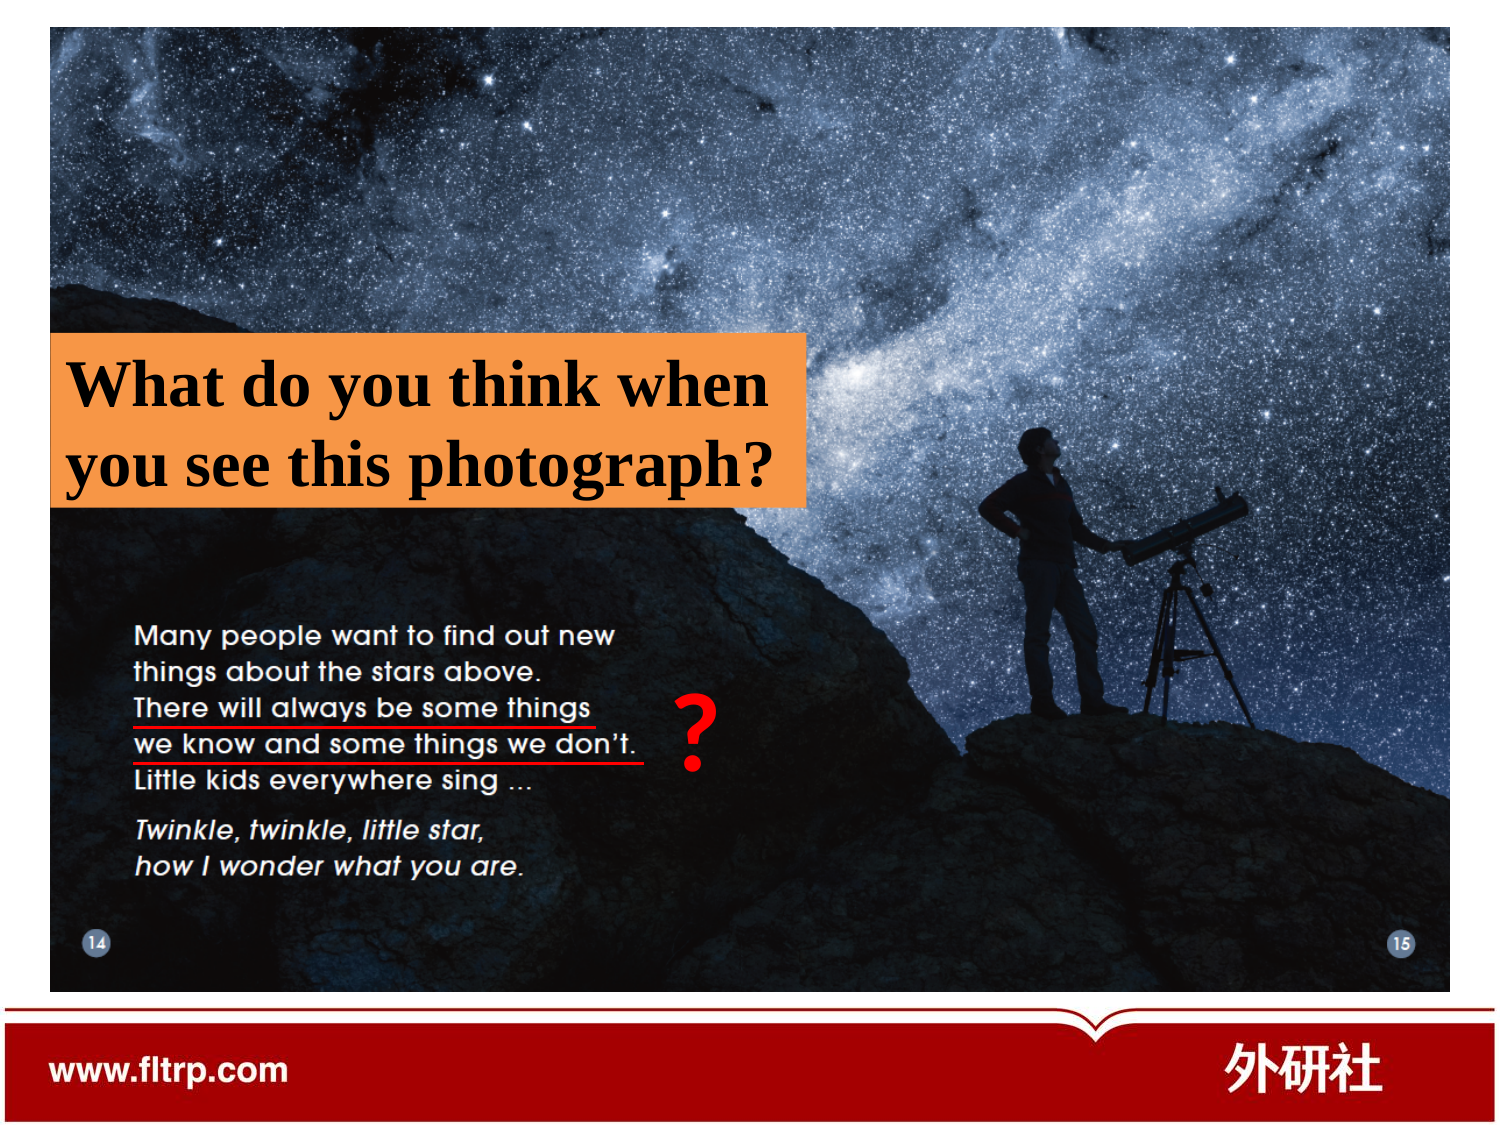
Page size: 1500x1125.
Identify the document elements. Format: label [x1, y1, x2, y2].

text_box [50, 27, 1450, 992]
picture [0, 0, 1500, 1125]
